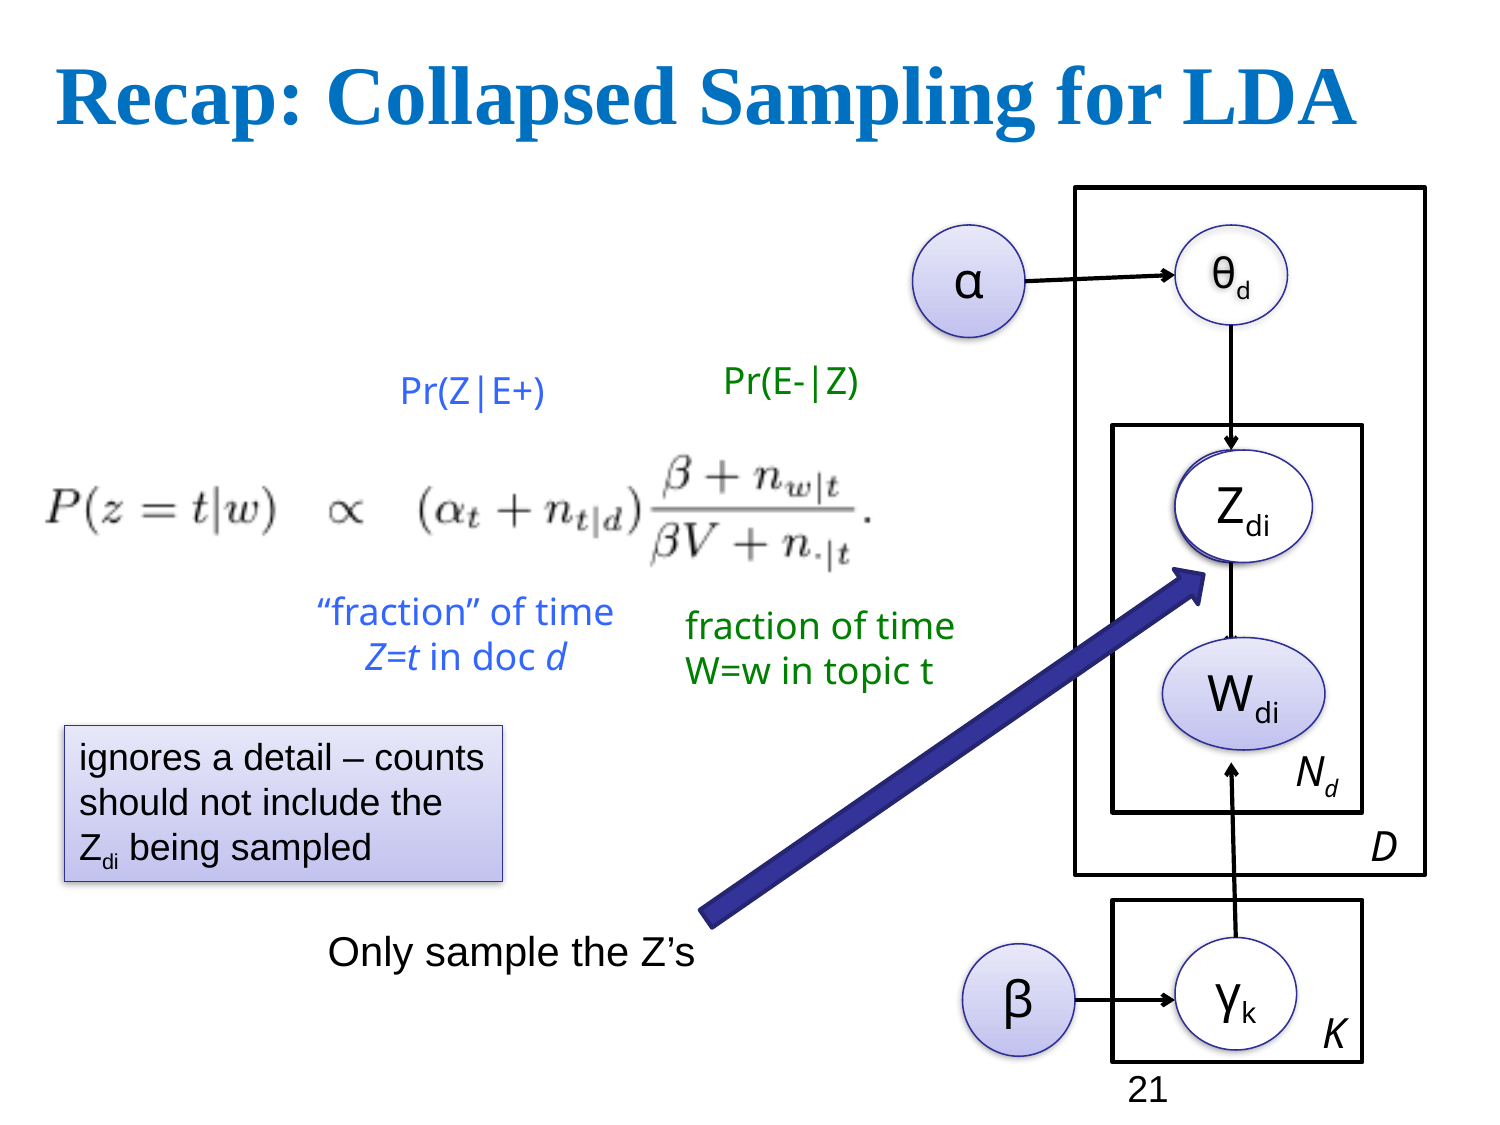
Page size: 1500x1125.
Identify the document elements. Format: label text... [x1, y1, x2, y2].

text_box Only sample the Z’s [312, 917, 711, 983]
picture [44, 445, 979, 591]
title Recap: Collapsed Sampling for LDA [50, 24, 1469, 157]
text_box Pr(E-|Z) [708, 349, 874, 409]
slide_number 21 [1112, 1057, 1463, 1118]
text_box Pr(Z|E+) [384, 359, 560, 420]
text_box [912, 187, 1426, 1066]
text_box “fraction” of time Z=t in doc d [302, 599, 630, 686]
text_box fraction of time W=w in topic t [670, 599, 907, 700]
text_box ignores a detail – counts should not include the Zdi being sampled [64, 725, 503, 882]
text_box [697, 764, 907, 930]
